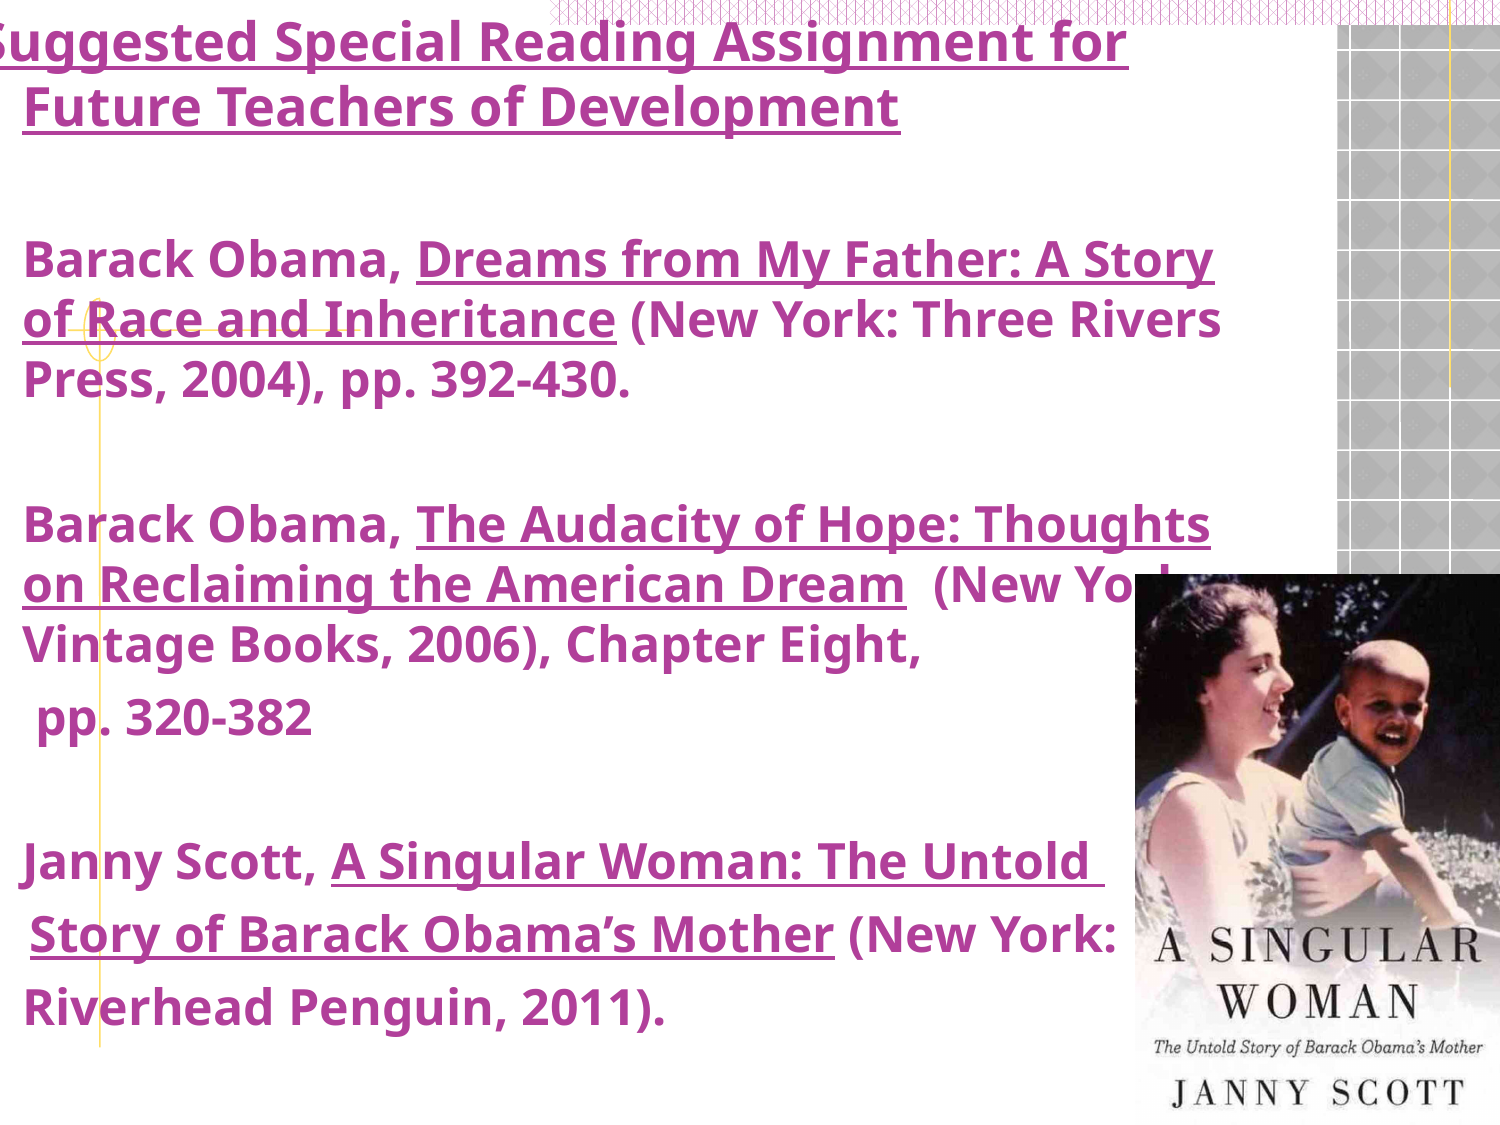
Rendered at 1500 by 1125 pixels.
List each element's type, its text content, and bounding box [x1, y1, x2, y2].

list Suggested Special Reading Assignment for Future Teachers of Development Barack Obama, Dreams from My Father: A Story of Race and Inheritance (New York: Three Rivers Press, 2004), pp. 392-430. Barack Obama, The Audacity of Hope: Thoughts on Reclaiming the American Dream (New York: Vintage Books, 2006), Chapter Eight, pp. 320-382 Janny Scott, A Singular Woman: The Untold Story of Barack Obama’s Mother (New York: Riverhead Penguin, 2011). [0, 0, 1288, 751]
picture [1135, 574, 1500, 1125]
